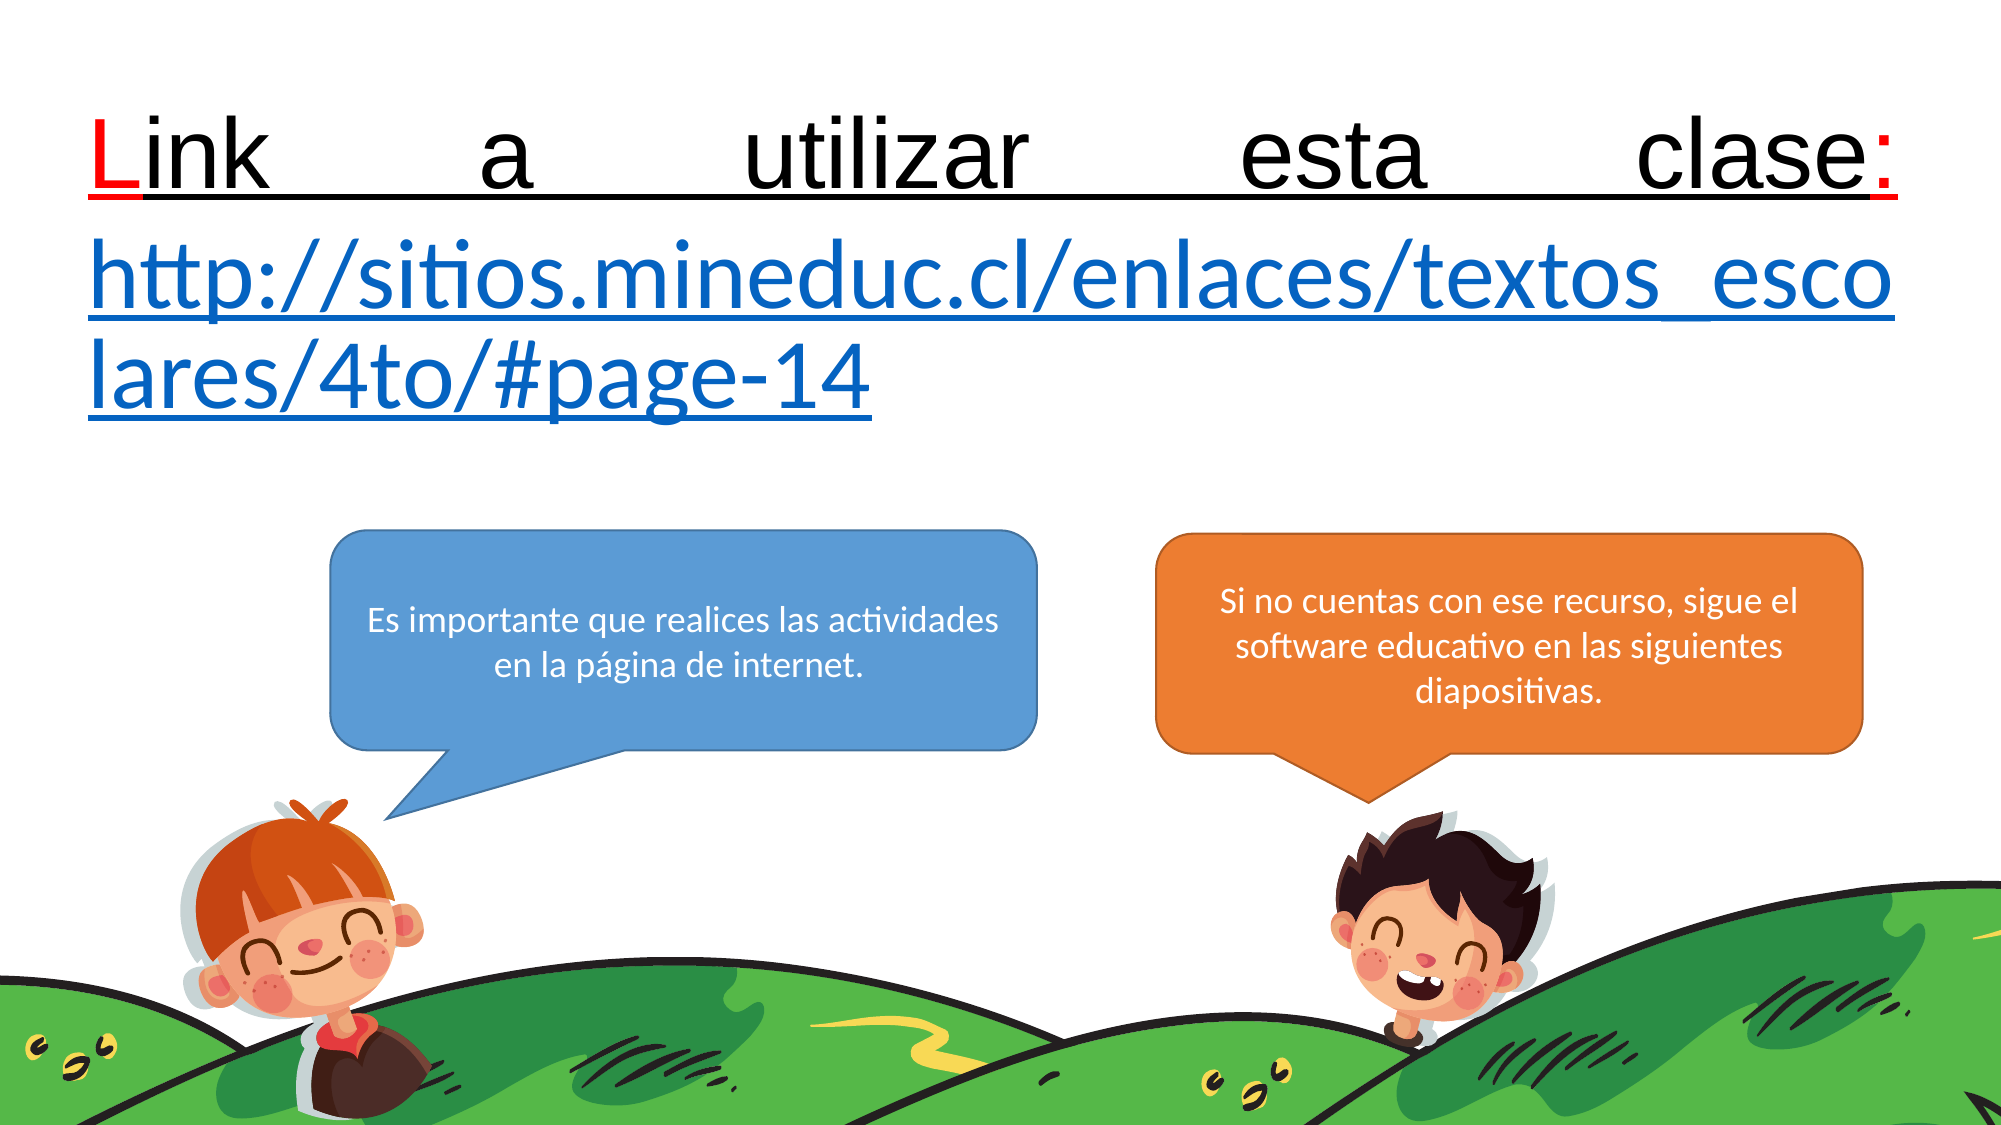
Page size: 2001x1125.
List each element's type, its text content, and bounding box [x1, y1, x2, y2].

text_box Es importante que realices las actividades en la página de internet. [329, 529, 1038, 805]
picture [0, 805, 2000, 1125]
text_box Link a utilizar esta clase: http://sitios.mineduc.cl/enlaces/textos_escolares/4to/#page-14 [72, 81, 1913, 337]
text_box Si no cuentas con ese recurso, sigue el software educativo en las siguientes diapositivas. [1154, 532, 1864, 805]
